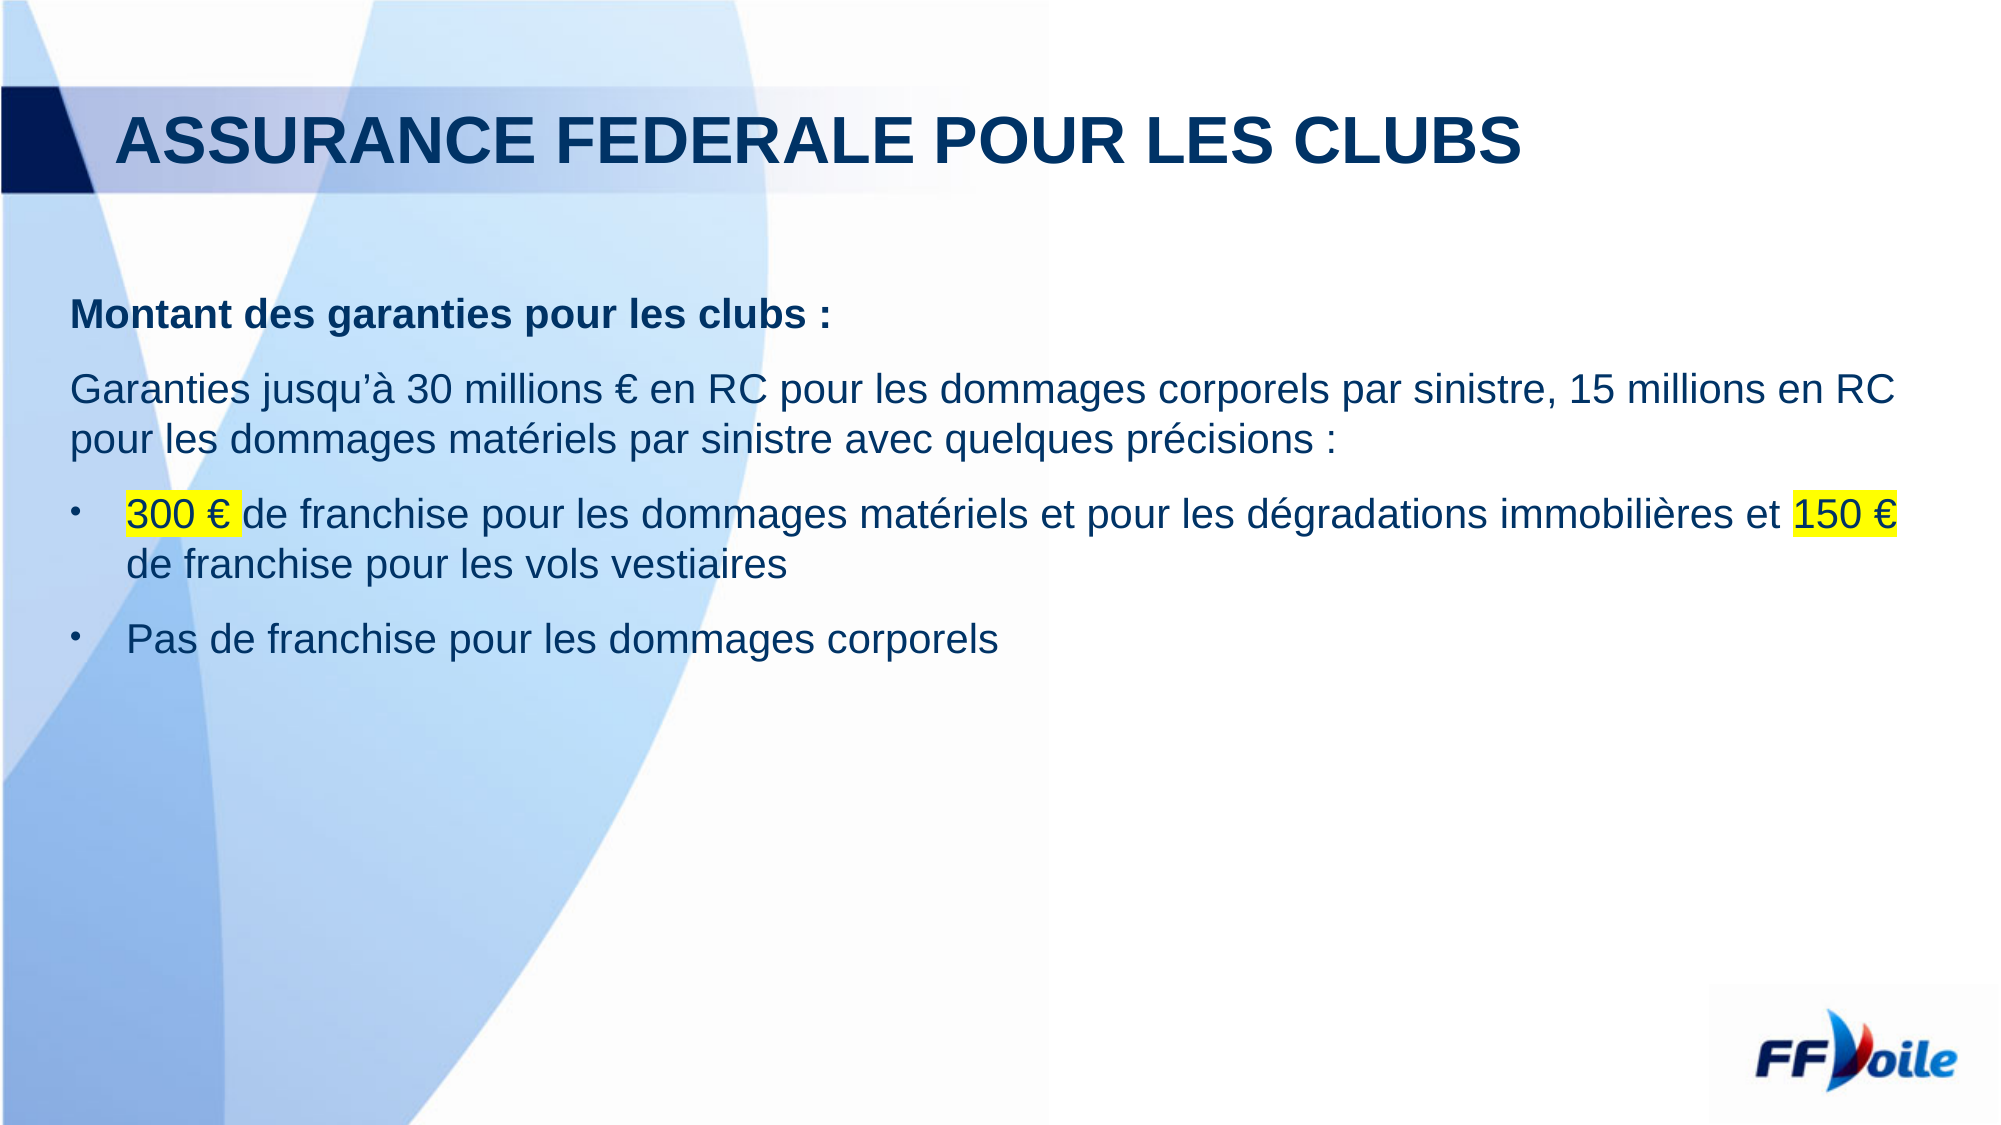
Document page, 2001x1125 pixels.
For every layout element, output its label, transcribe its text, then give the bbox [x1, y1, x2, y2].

list Montant des garanties pour les clubs : Garanties jusqu’à 30 millions € en RC pour les dommages corporels par sinistre, 15 millions en RC pour les dommages matériels par sinistre avec quelques précisions : 300 € de franchise pour les dommages matériels et pour les dégradations immobilières et 150 € de franchise pour les vols vestiaires Pas de franchise pour les dommages corporels [55, 278, 1957, 976]
picture [1709, 984, 2000, 1125]
picture [0, 0, 1049, 1125]
title ASSURANCE FEDERALE POUR LES CLUBS [99, 90, 1900, 197]
